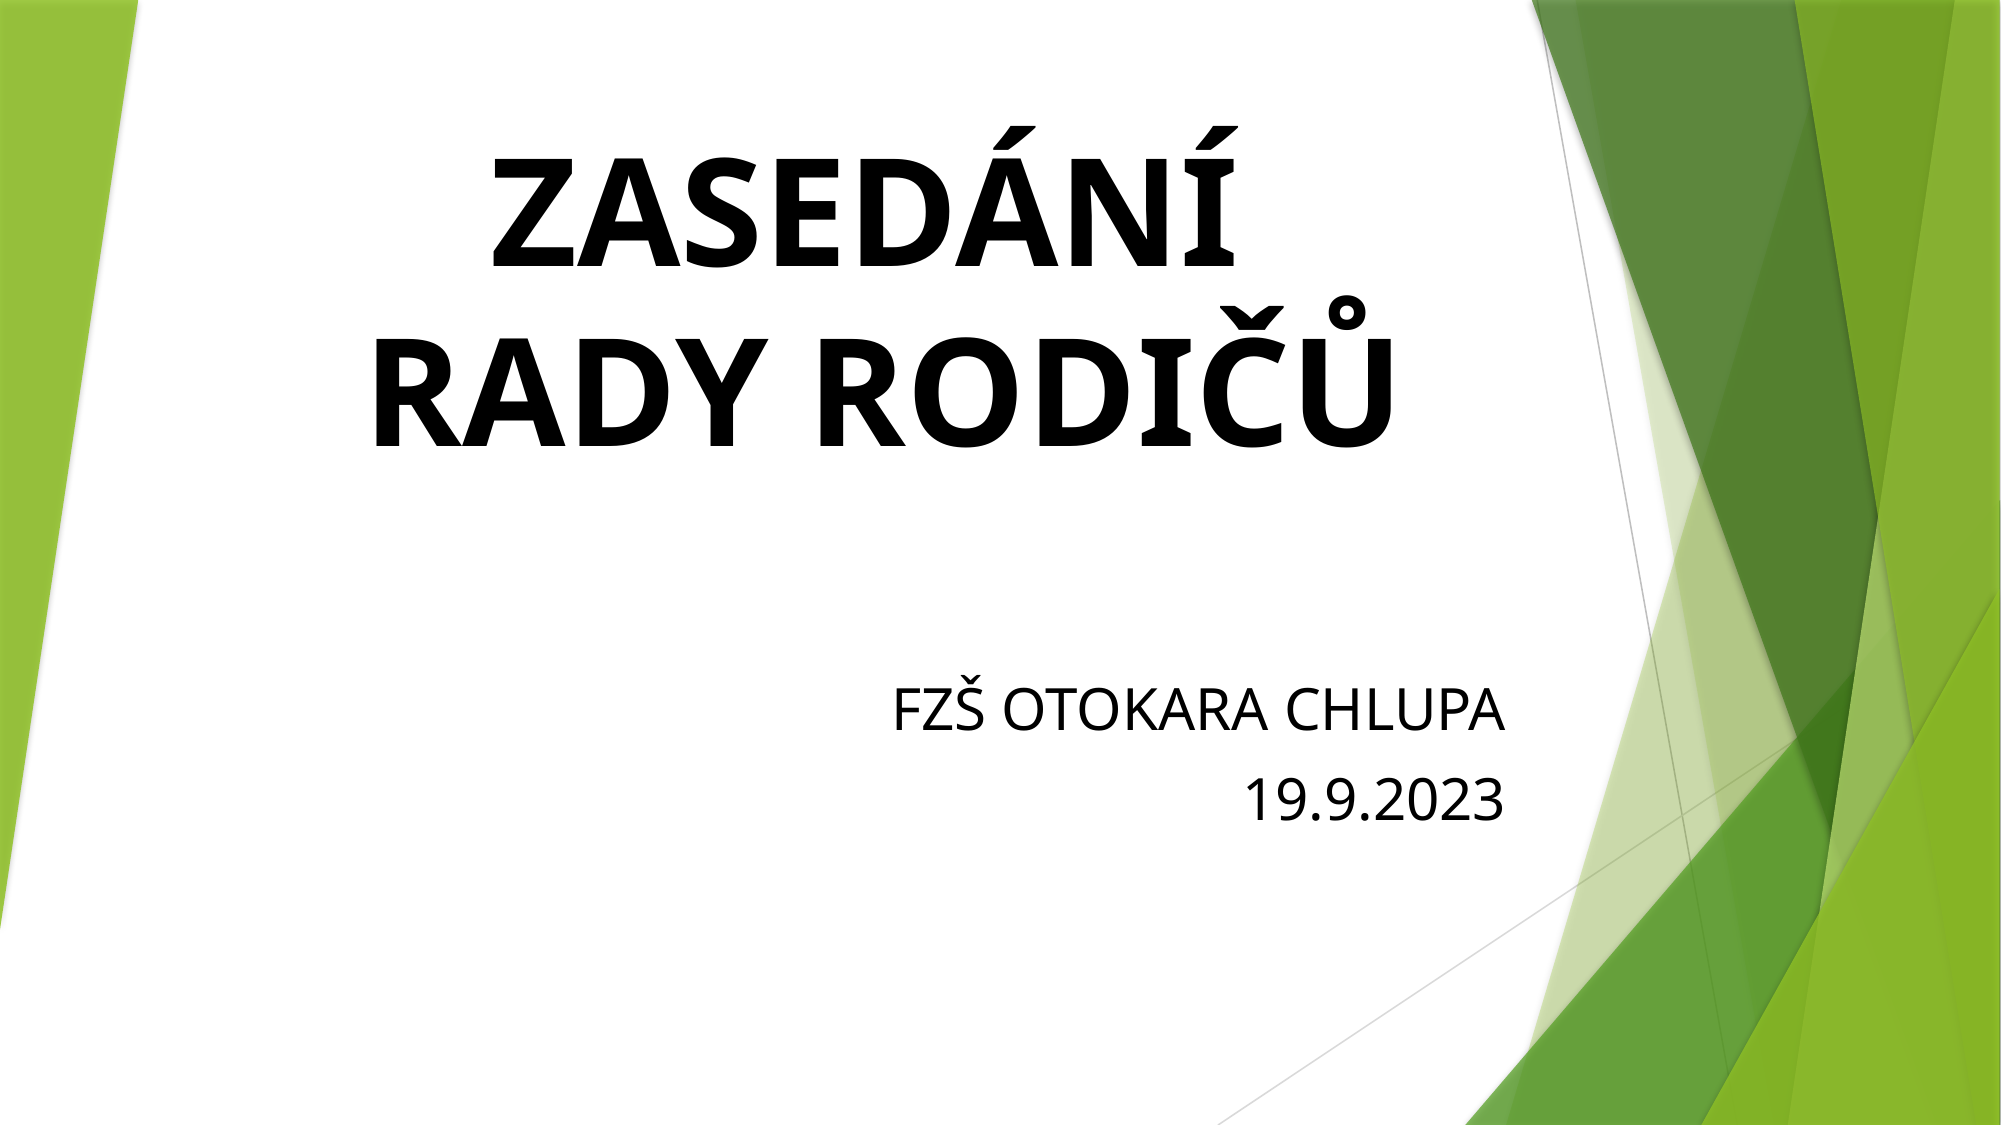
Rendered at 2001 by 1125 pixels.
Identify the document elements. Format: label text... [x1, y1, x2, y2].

subtitle FZŠ OTOKARA CHLUPA 19.9.2023 [247, 664, 1522, 845]
title ZASEDÁNÍ RADY RODIČŮ [247, 394, 1522, 664]
